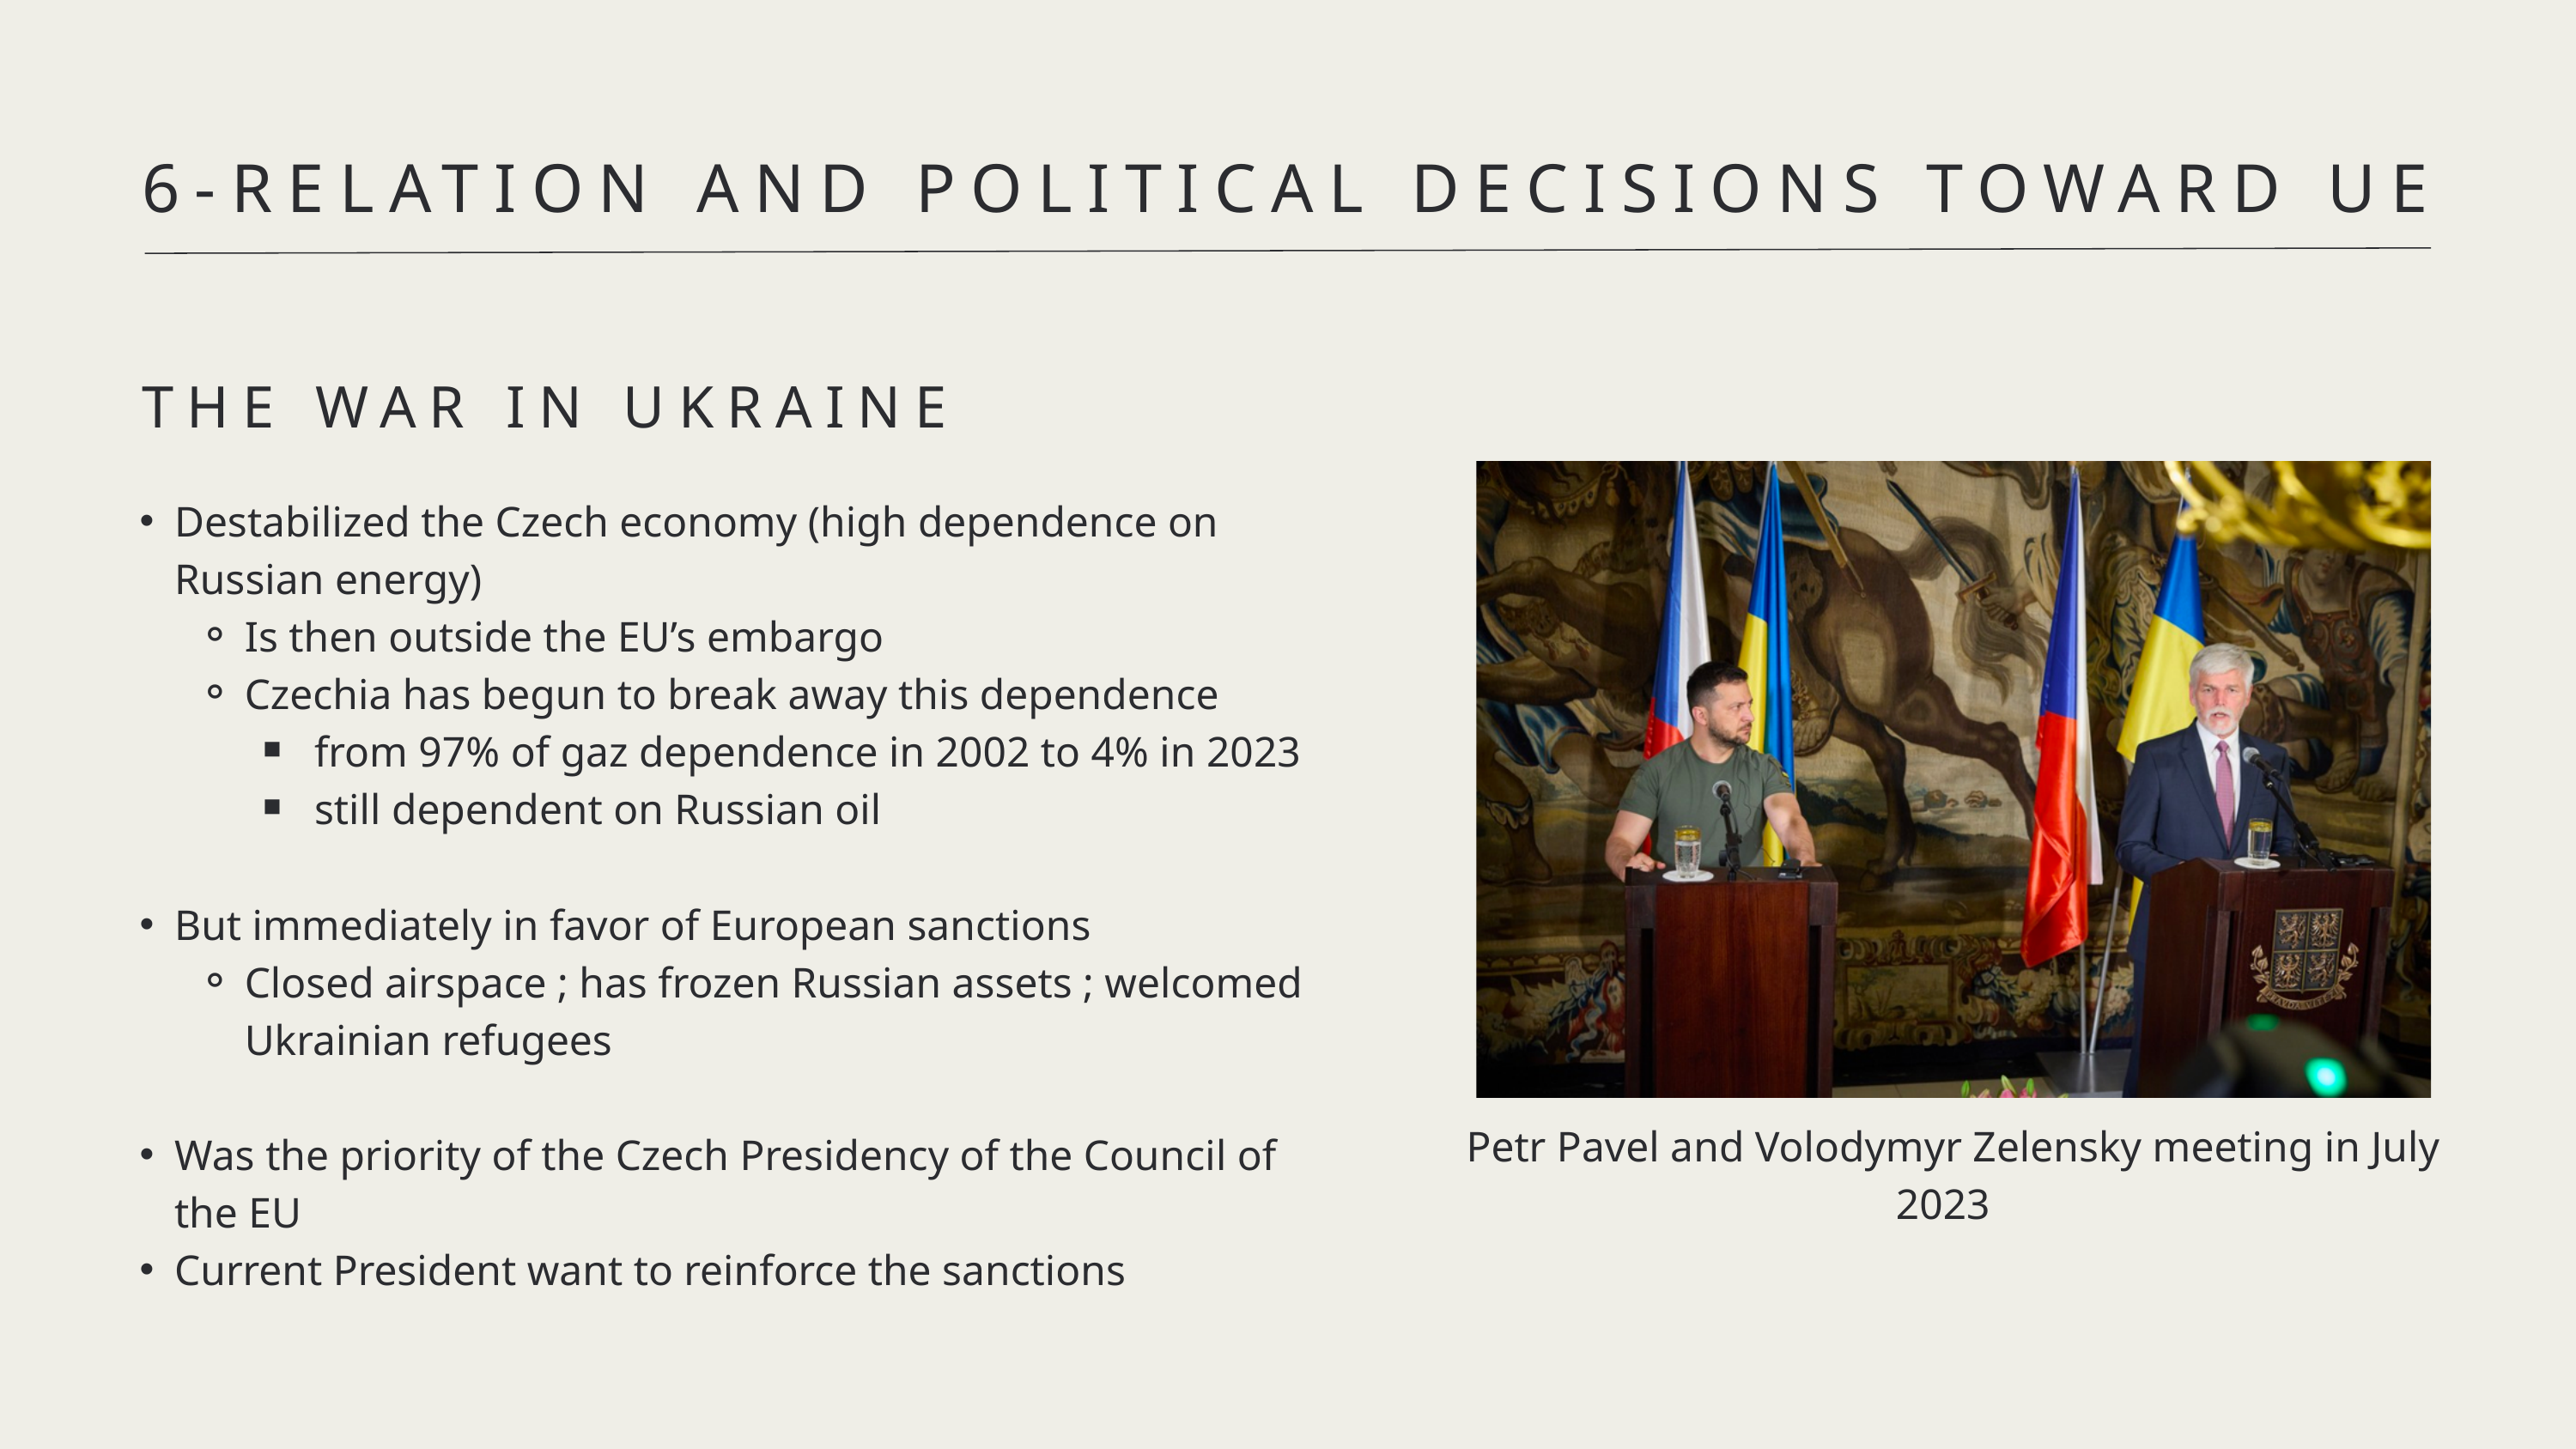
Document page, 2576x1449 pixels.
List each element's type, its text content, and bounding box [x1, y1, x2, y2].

text_box Petr Pavel and Volodymyr Zelensky meeting in July 2023 [1419, 1113, 2488, 1228]
text_box THE WAR IN UKRAINE [142, 359, 2576, 440]
text_box [1476, 461, 2432, 1099]
text_box 6-RELATION AND POLITICAL DECISIONS TOWARD UE [142, 132, 2576, 226]
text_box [104, 493, 1321, 1337]
